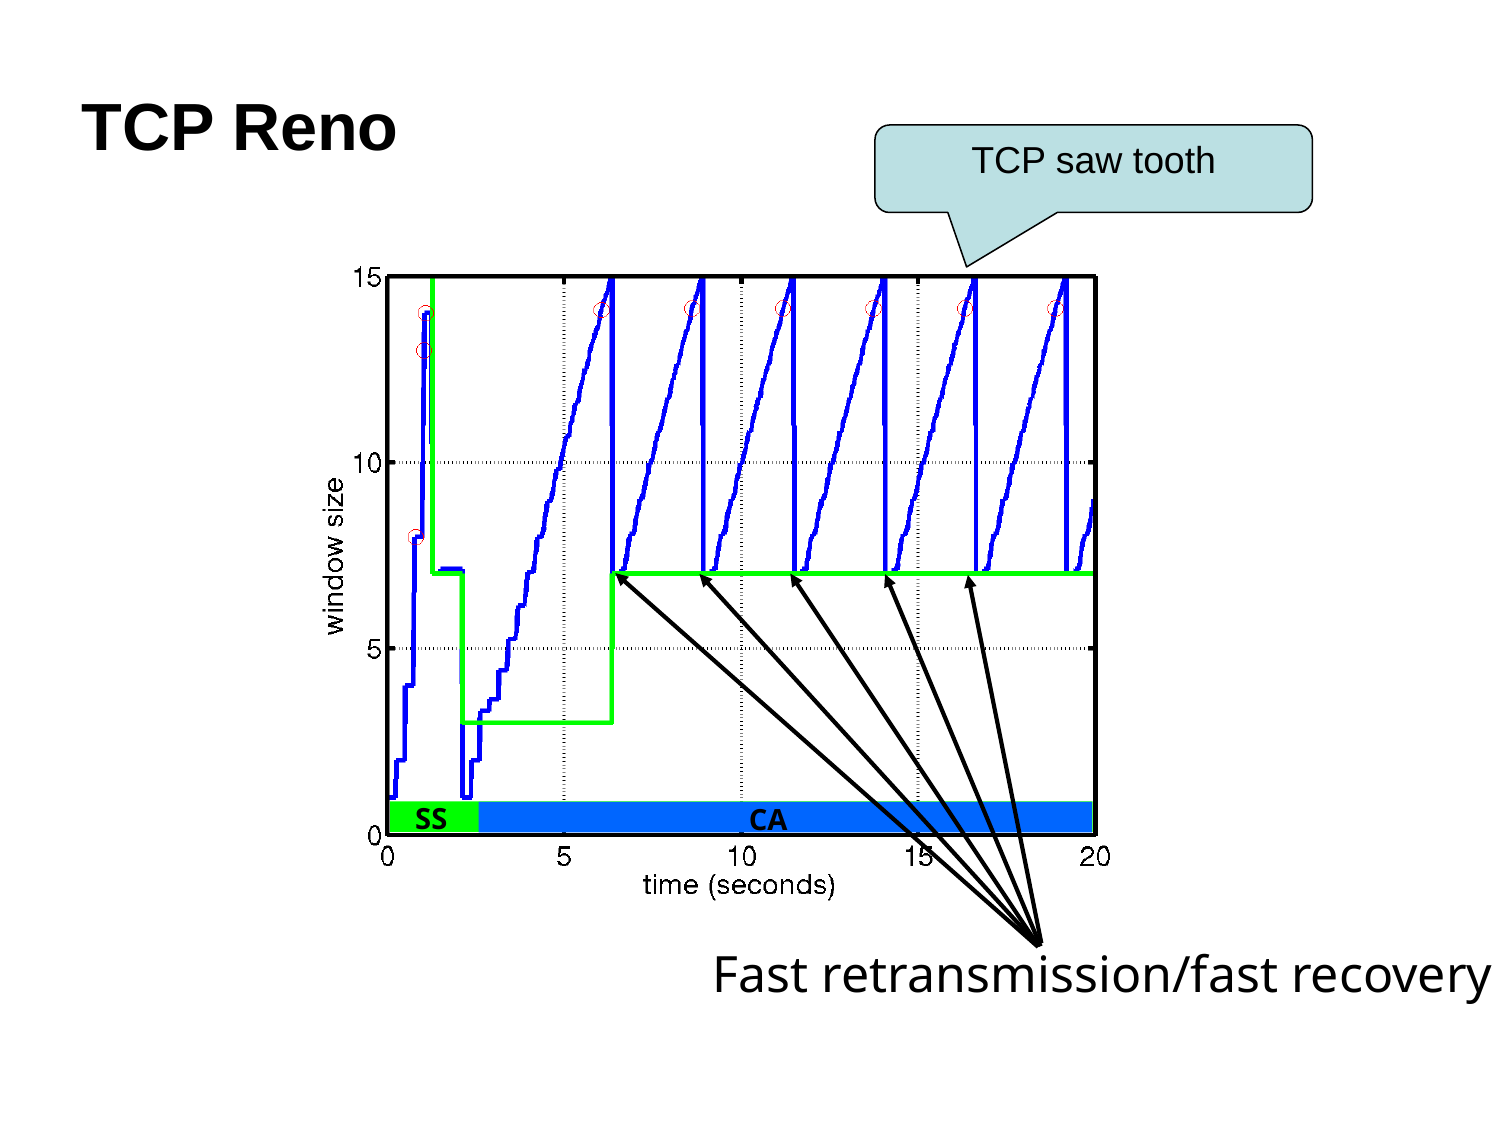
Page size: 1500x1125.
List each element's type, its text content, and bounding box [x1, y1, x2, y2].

picture [268, 224, 1182, 910]
text_box TCP Reno [66, 37, 1342, 171]
text_box TCP saw tooth [874, 124, 1313, 223]
text_box Fast retransmission/fast recovery [698, 935, 1500, 1011]
